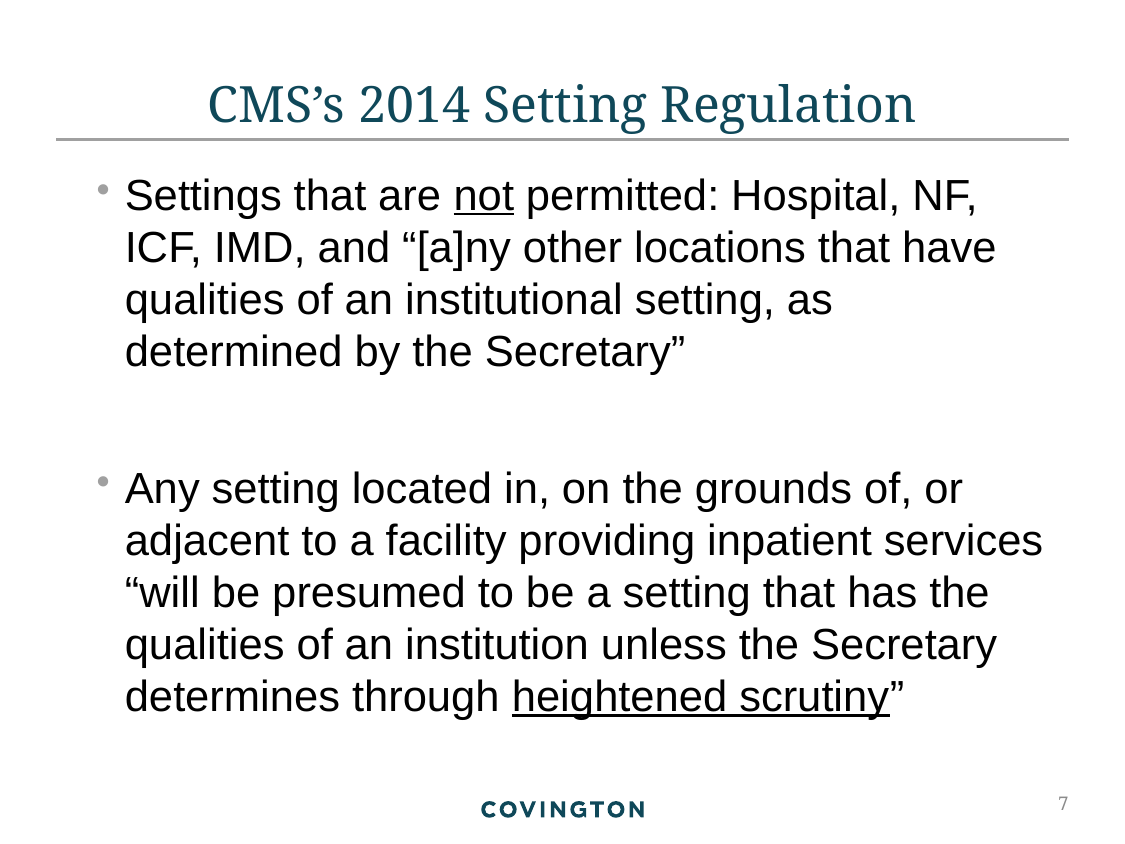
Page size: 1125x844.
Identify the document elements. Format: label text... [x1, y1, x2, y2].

title CMS’s 2014 Setting Regulation [56, 65, 1069, 141]
list Settings that are not permitted: Hospital, NF, ICF, IMD, and “[a]ny other locations that have qualities of an institutional setting, as determined by the Secretary” Any setting located in, on the grounds of, or adjacent to a facility providing inpatient services “will be presumed to be a setting that has the qualities of an institution unless the Secretary determines through heightened scrutiny” [56, 159, 1069, 760]
slide_number 7 [815, 782, 1069, 828]
